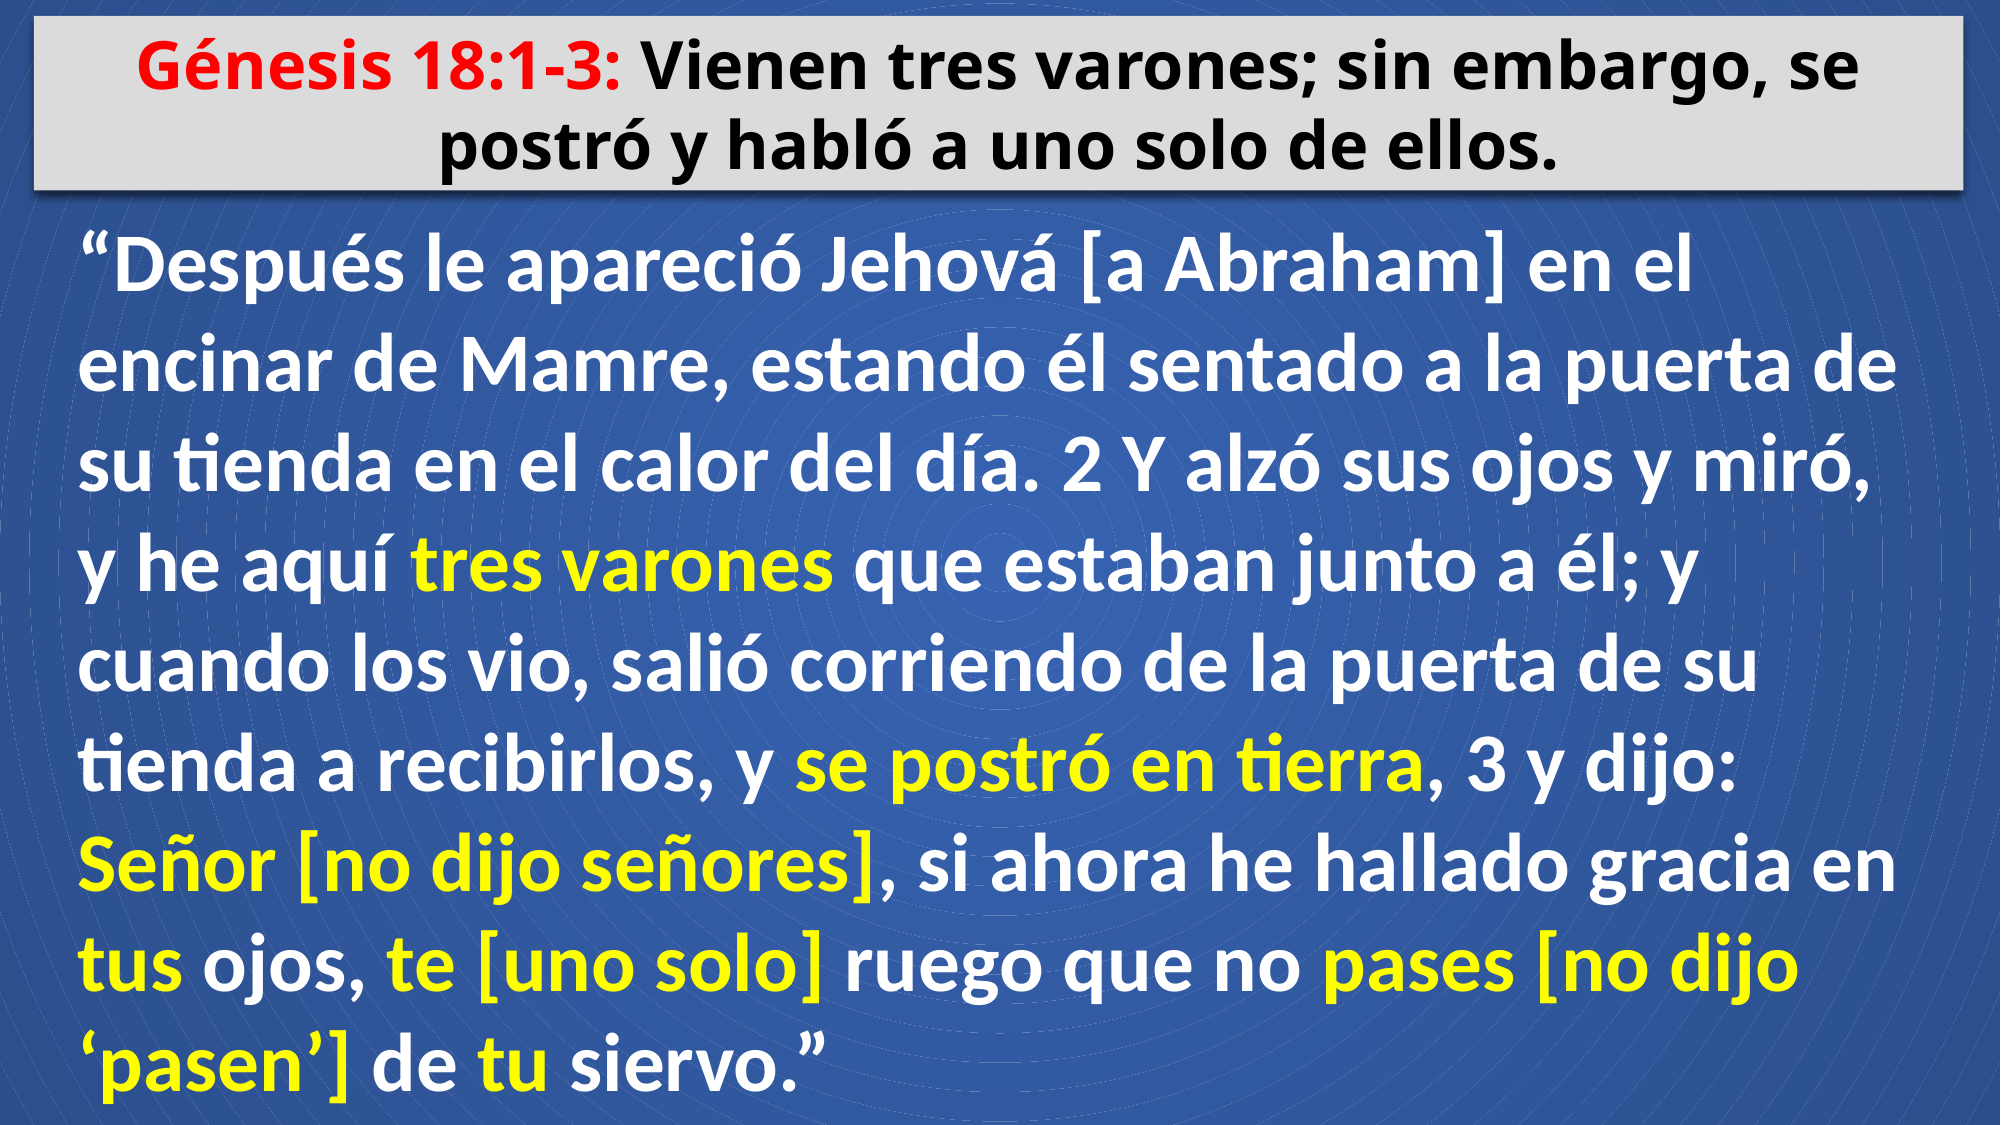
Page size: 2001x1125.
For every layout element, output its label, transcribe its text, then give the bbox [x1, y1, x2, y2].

text_box Génesis 18:1-3: Vienen tres varones; sin embargo, se postró y habló a uno solo de ellos. [33, 15, 1964, 191]
text_box “Después le apareció Jehová [a Abraham] en el encinar de Mamre, estando él sentado a la puerta de su tienda en el calor del día. 2 Y alzó sus ojos y miró, y he aquí tres varones que estaban junto a él; y cuando los vio, salió corriendo de la puerta de su tienda a recibirlos, y se postró en tierra, 3 y dijo: Señor [no dijo señores], si ahora he hallado gracia en tus ojos, te [uno solo] ruego que no pases [no dijo ‘pasen’] de tu siervo.” [62, 206, 1935, 1116]
